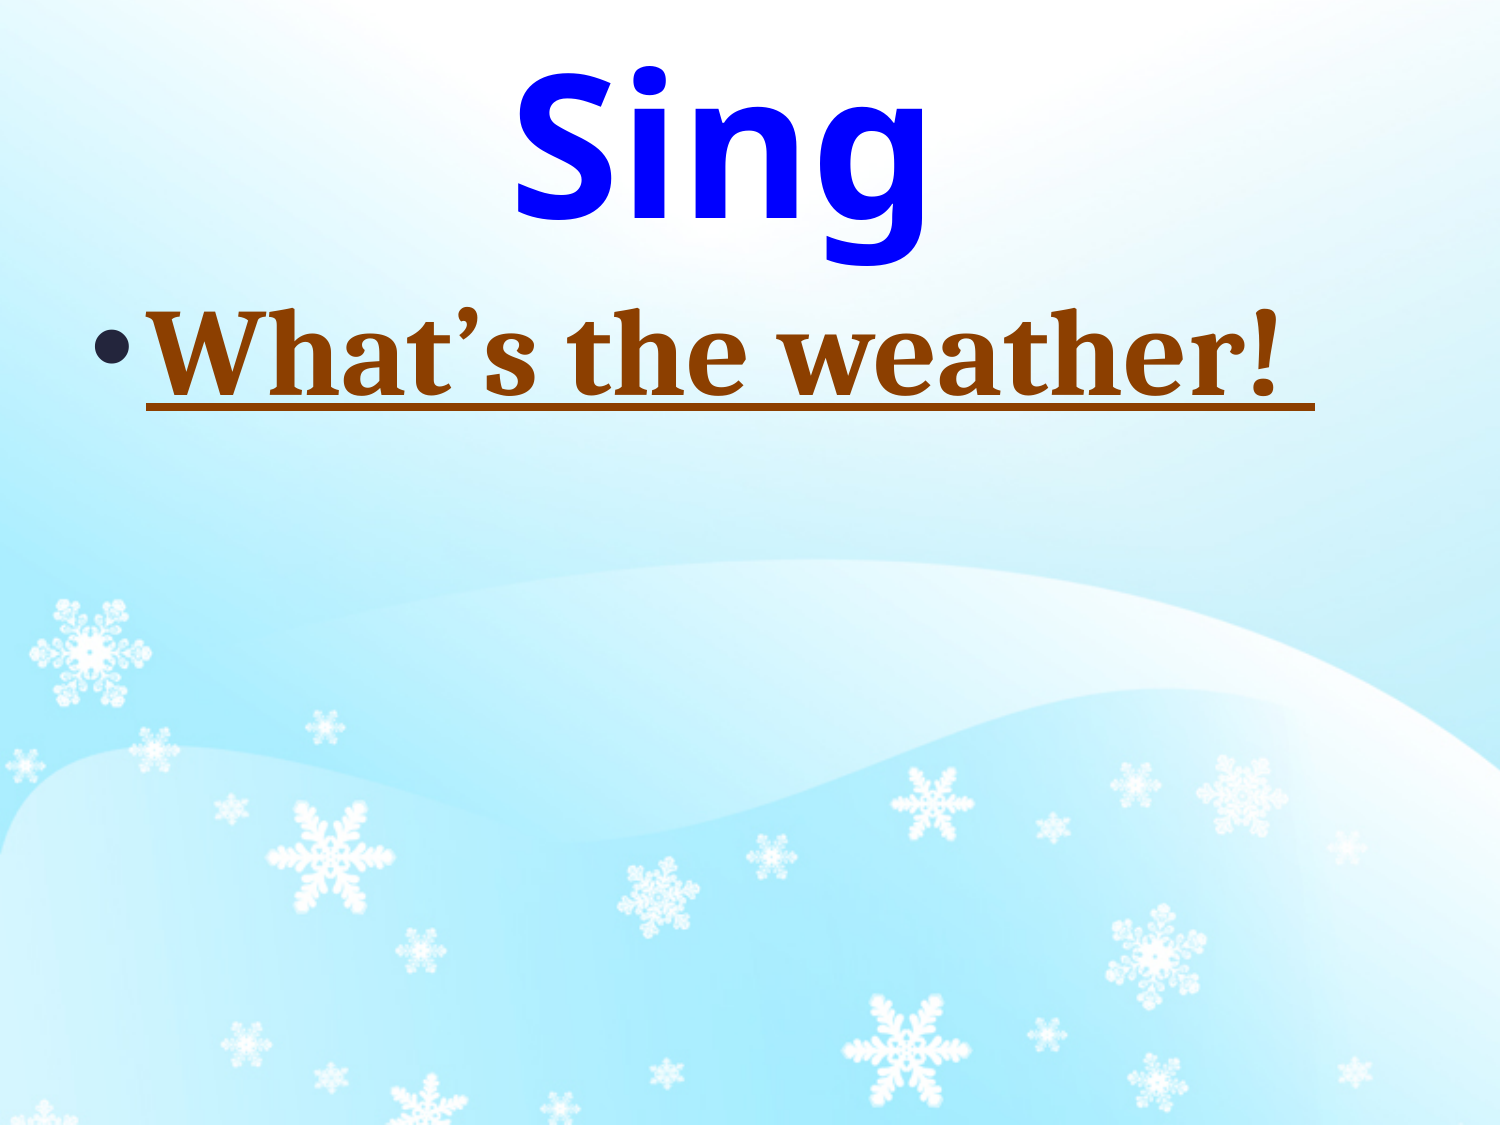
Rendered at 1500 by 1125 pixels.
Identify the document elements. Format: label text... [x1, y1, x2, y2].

picture [0, 0, 1500, 1125]
title Sing [75, 45, 1425, 233]
list What’s the weather! [75, 262, 1425, 1005]
